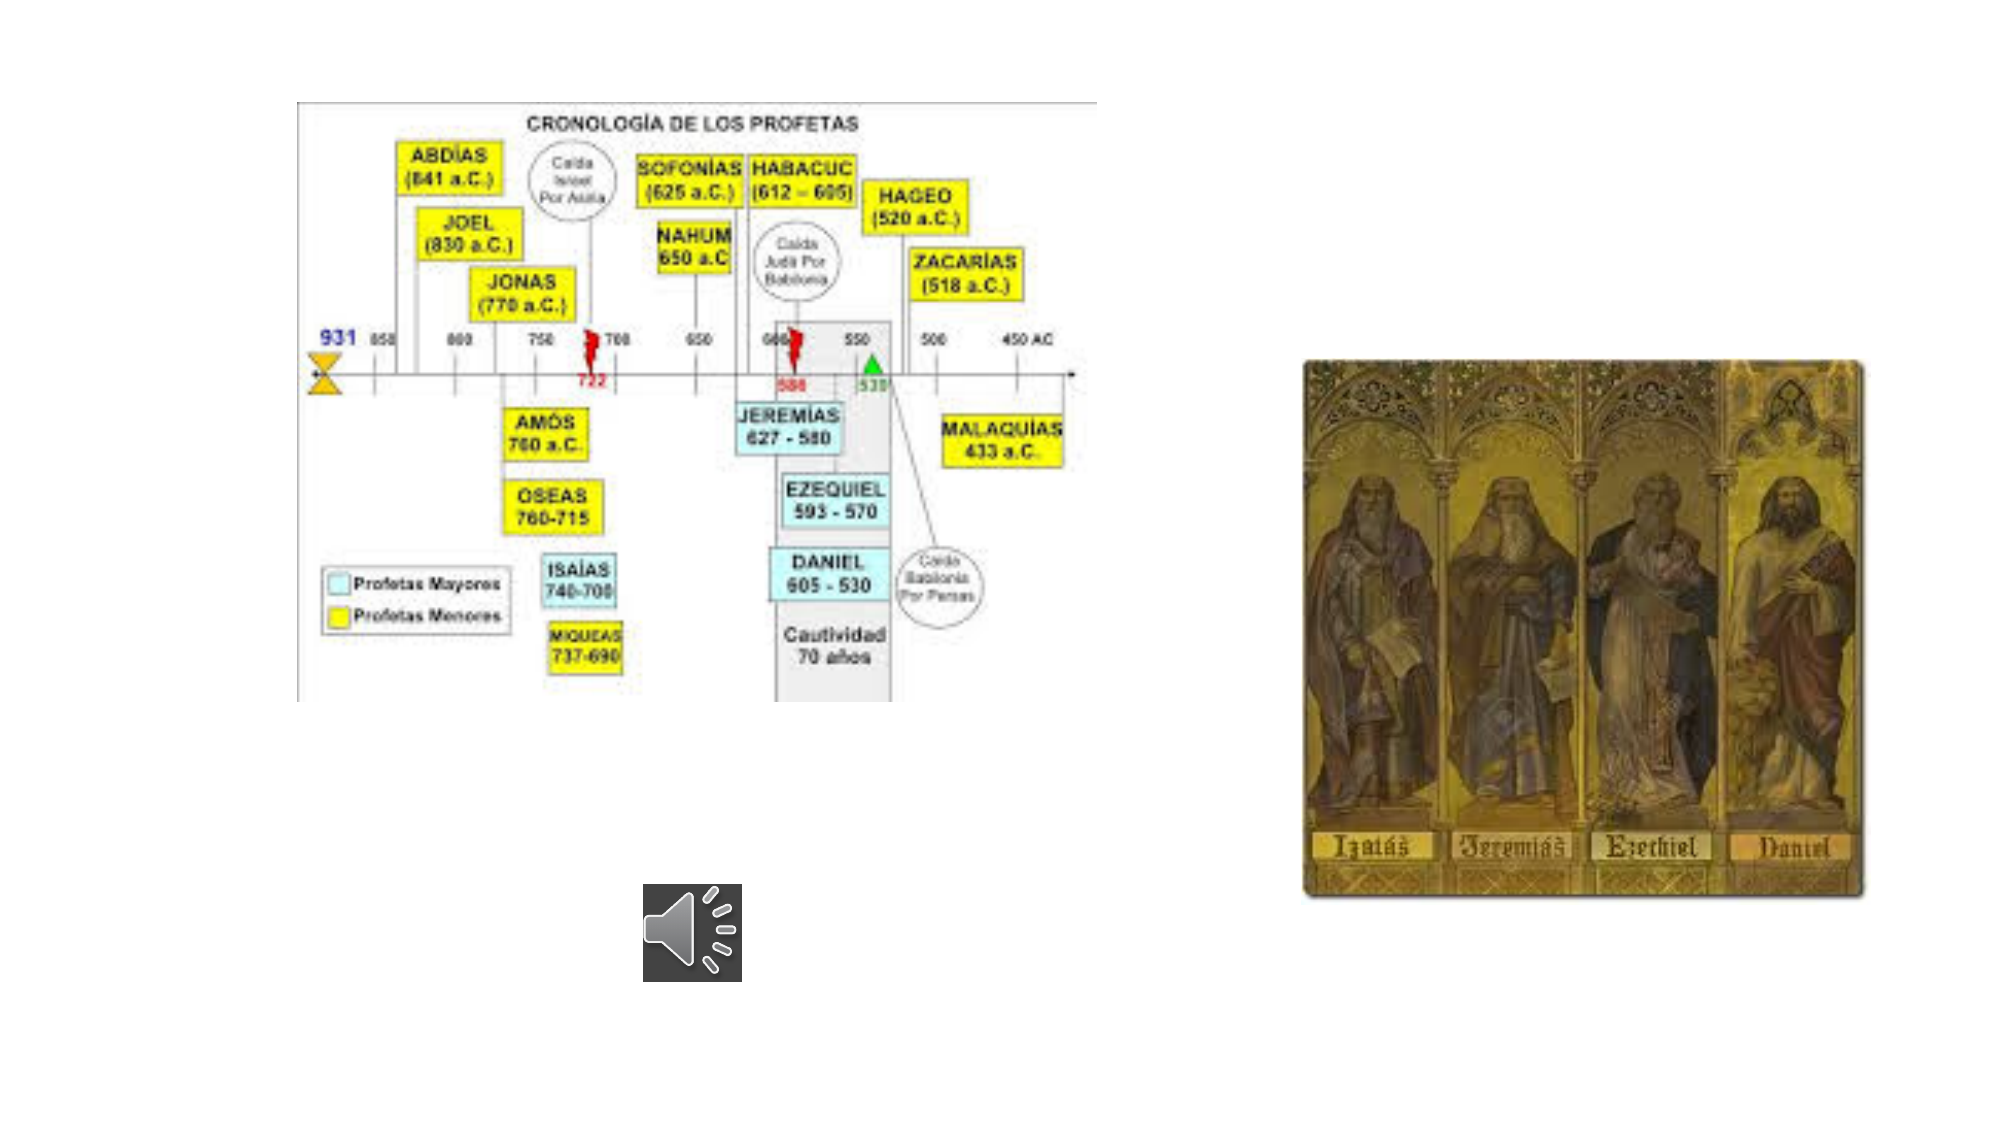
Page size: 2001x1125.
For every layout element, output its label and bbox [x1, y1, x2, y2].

picture [1301, 358, 1871, 905]
picture [642, 882, 743, 983]
picture [297, 102, 1097, 702]
